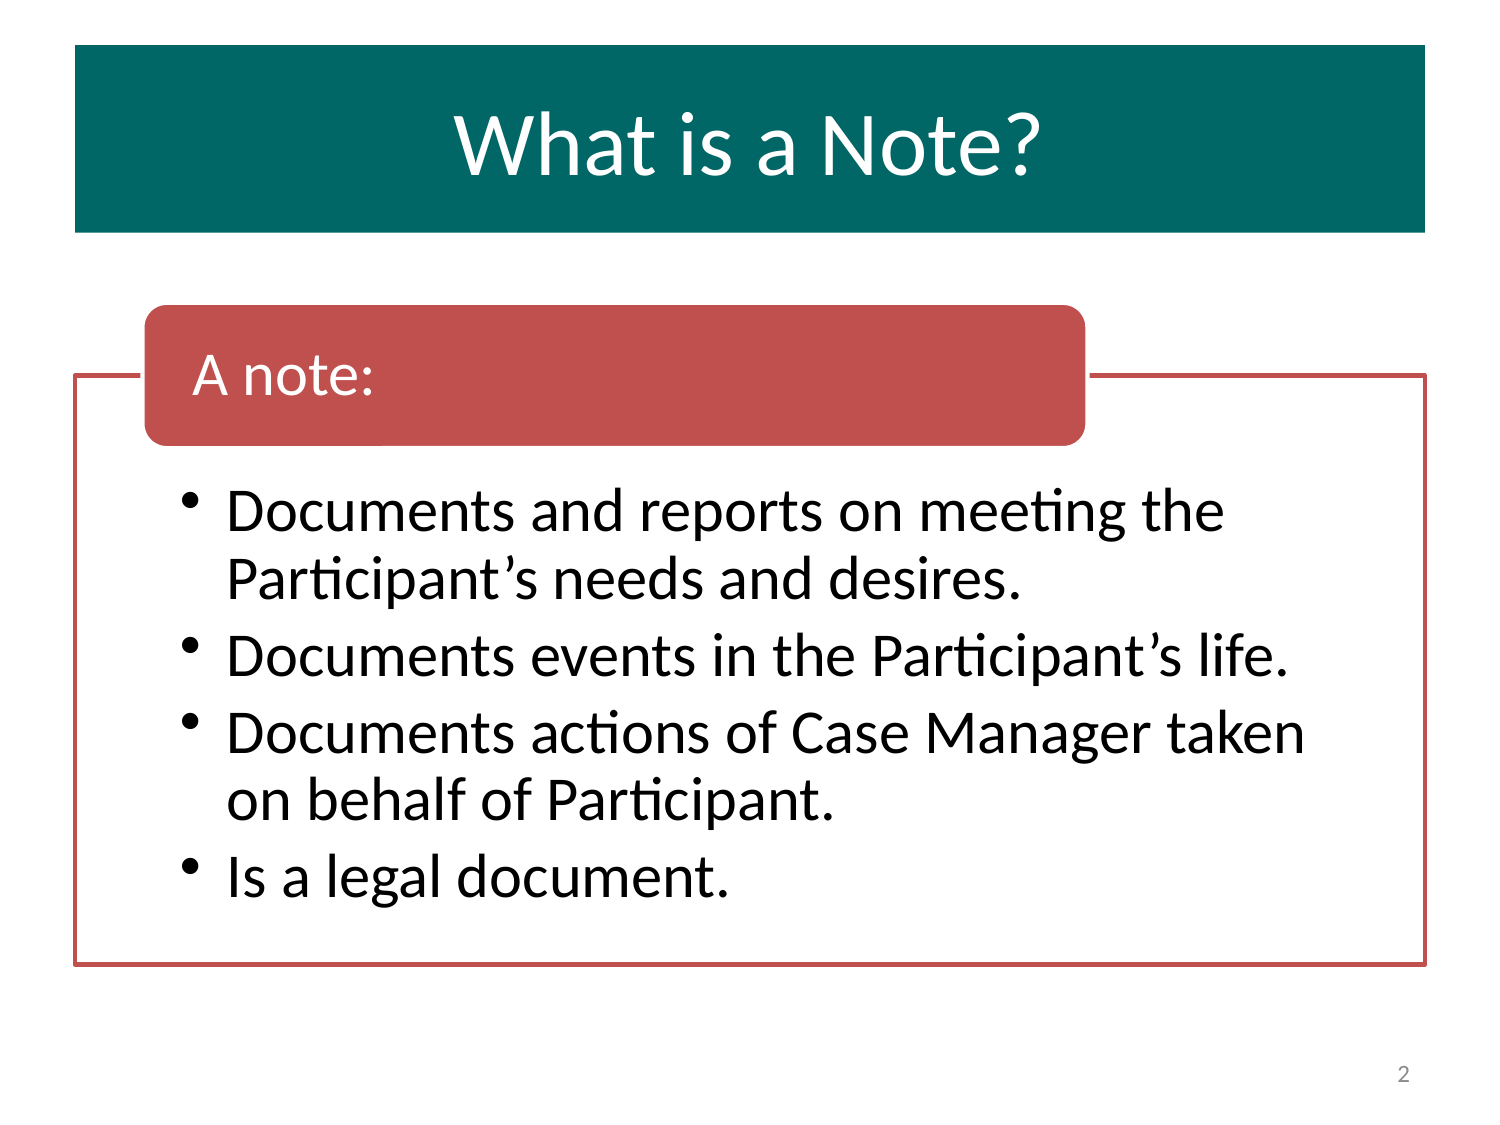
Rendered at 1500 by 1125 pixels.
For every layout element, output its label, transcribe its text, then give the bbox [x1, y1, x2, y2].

title What is a Note? [75, 45, 1425, 233]
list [74, 262, 1426, 1006]
slide_number 2 [1074, 1042, 1425, 1103]
